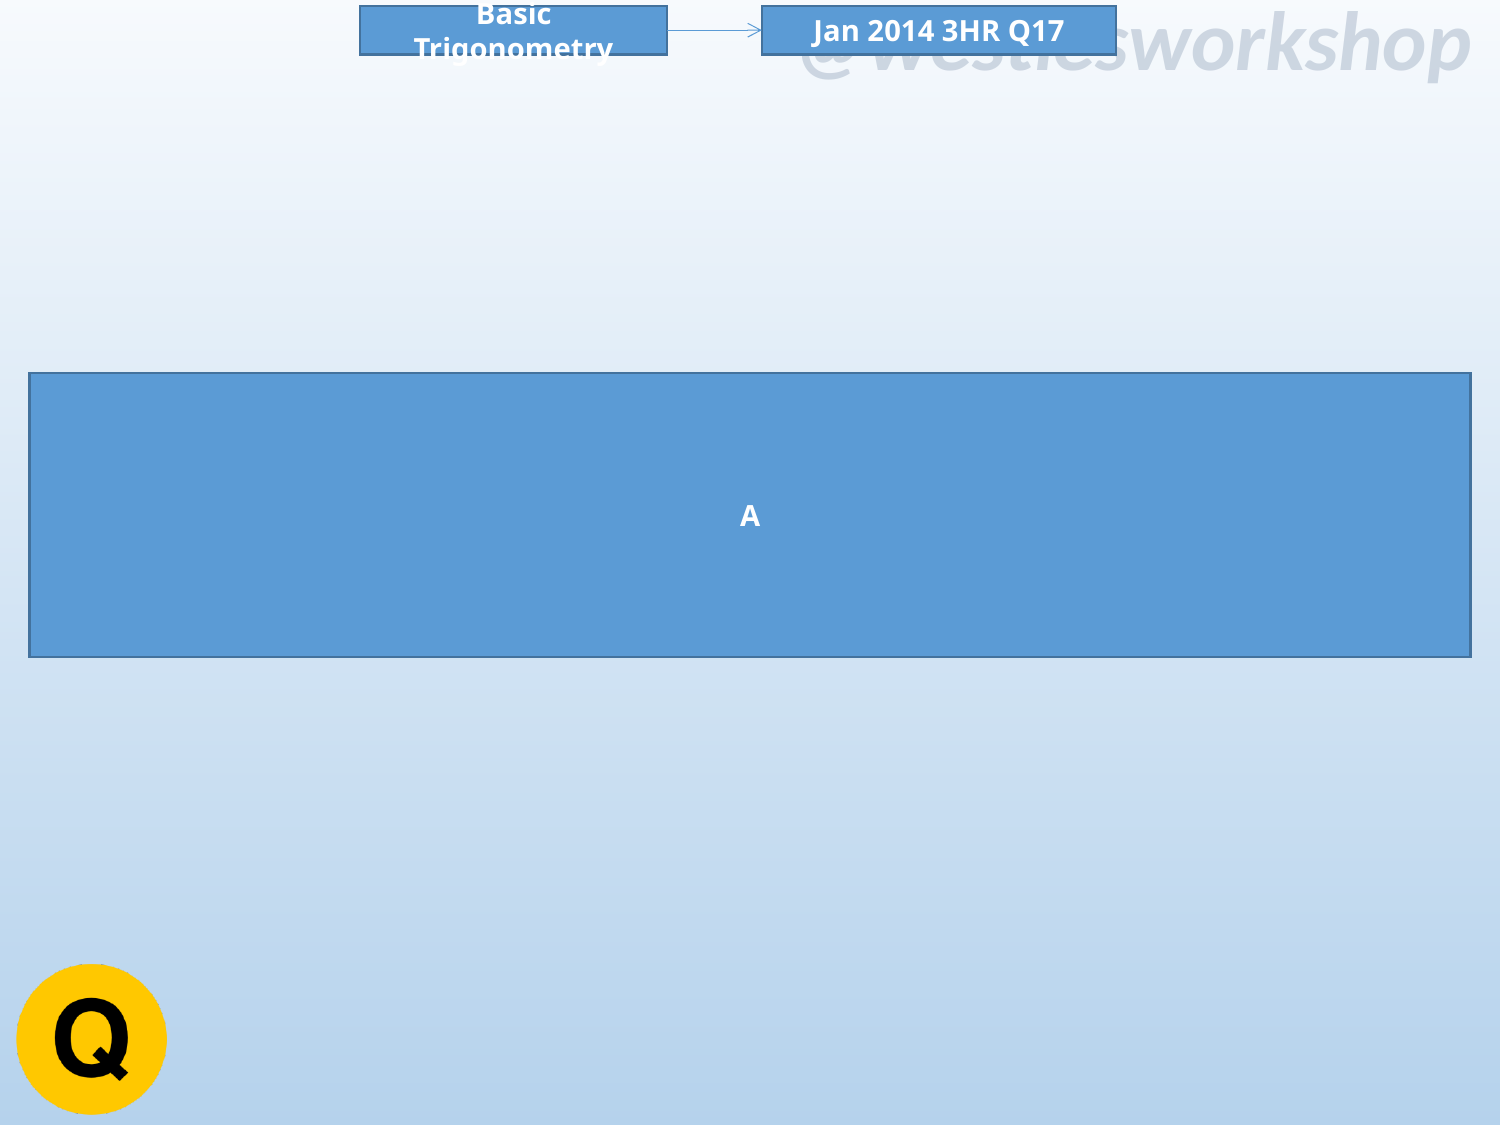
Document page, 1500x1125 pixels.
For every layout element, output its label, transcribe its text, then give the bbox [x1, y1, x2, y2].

text_box Jan 2014 3HR Q17 [761, 5, 1117, 56]
picture [29, 373, 1471, 657]
text_box Basic Trigonometry [359, 5, 668, 56]
picture [0, 940, 191, 1125]
